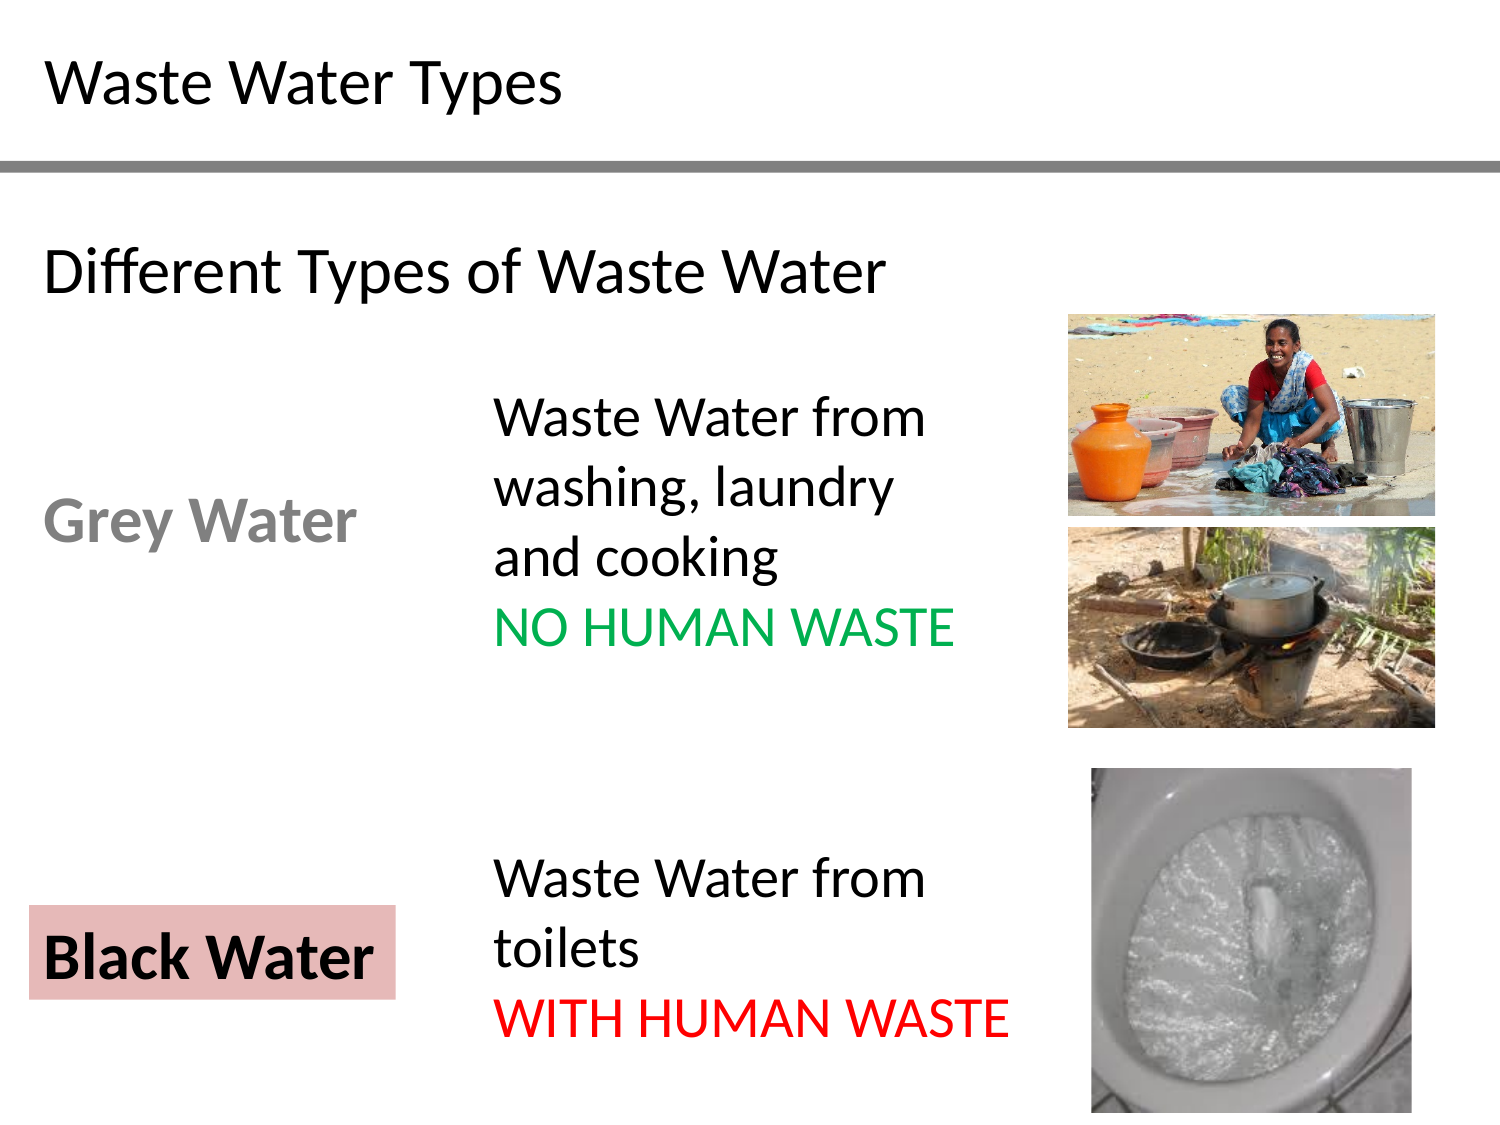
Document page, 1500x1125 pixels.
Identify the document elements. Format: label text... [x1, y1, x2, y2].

text_box Different Types of Waste Water [29, 219, 951, 315]
text_box Grey Water [29, 467, 396, 563]
text_box Waste Water Types [29, 30, 1247, 126]
text_box Black Water [29, 905, 396, 1000]
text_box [1067, 314, 1436, 729]
text_box Waste Water from toilets WITH HUMAN WASTE [478, 831, 1034, 1057]
text_box Waste Water from washing, laundry and cooking NO HUMAN WASTE [478, 370, 998, 666]
picture [1091, 767, 1412, 1114]
